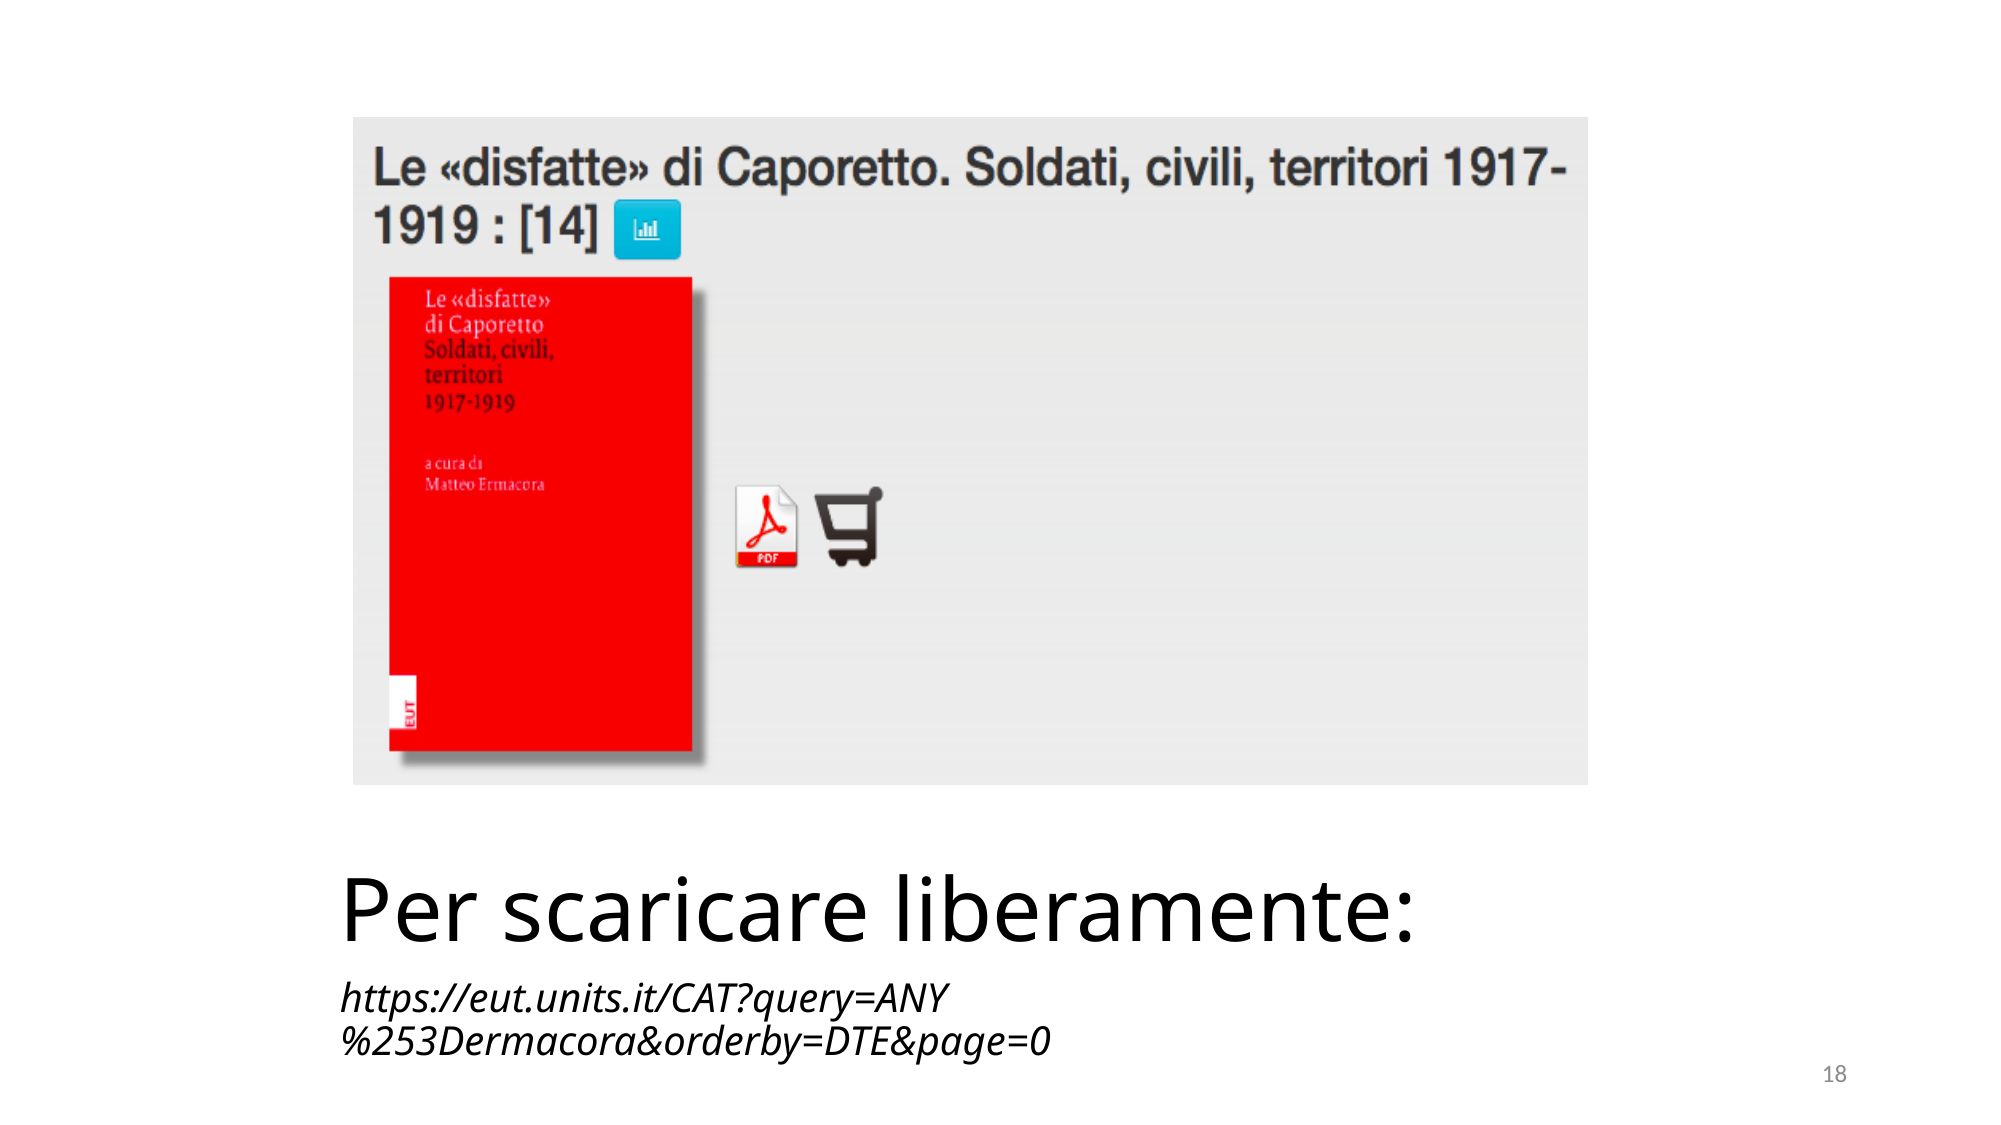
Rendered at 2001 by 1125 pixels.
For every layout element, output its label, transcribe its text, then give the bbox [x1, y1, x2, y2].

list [353, 117, 1588, 785]
slide_number 18 [1412, 1042, 1863, 1103]
title Per scaricare liberamente: https://eut.units.it/CAT?query=ANY%253Dermacora&orderby=DTE&page=0 [324, 857, 1647, 1073]
